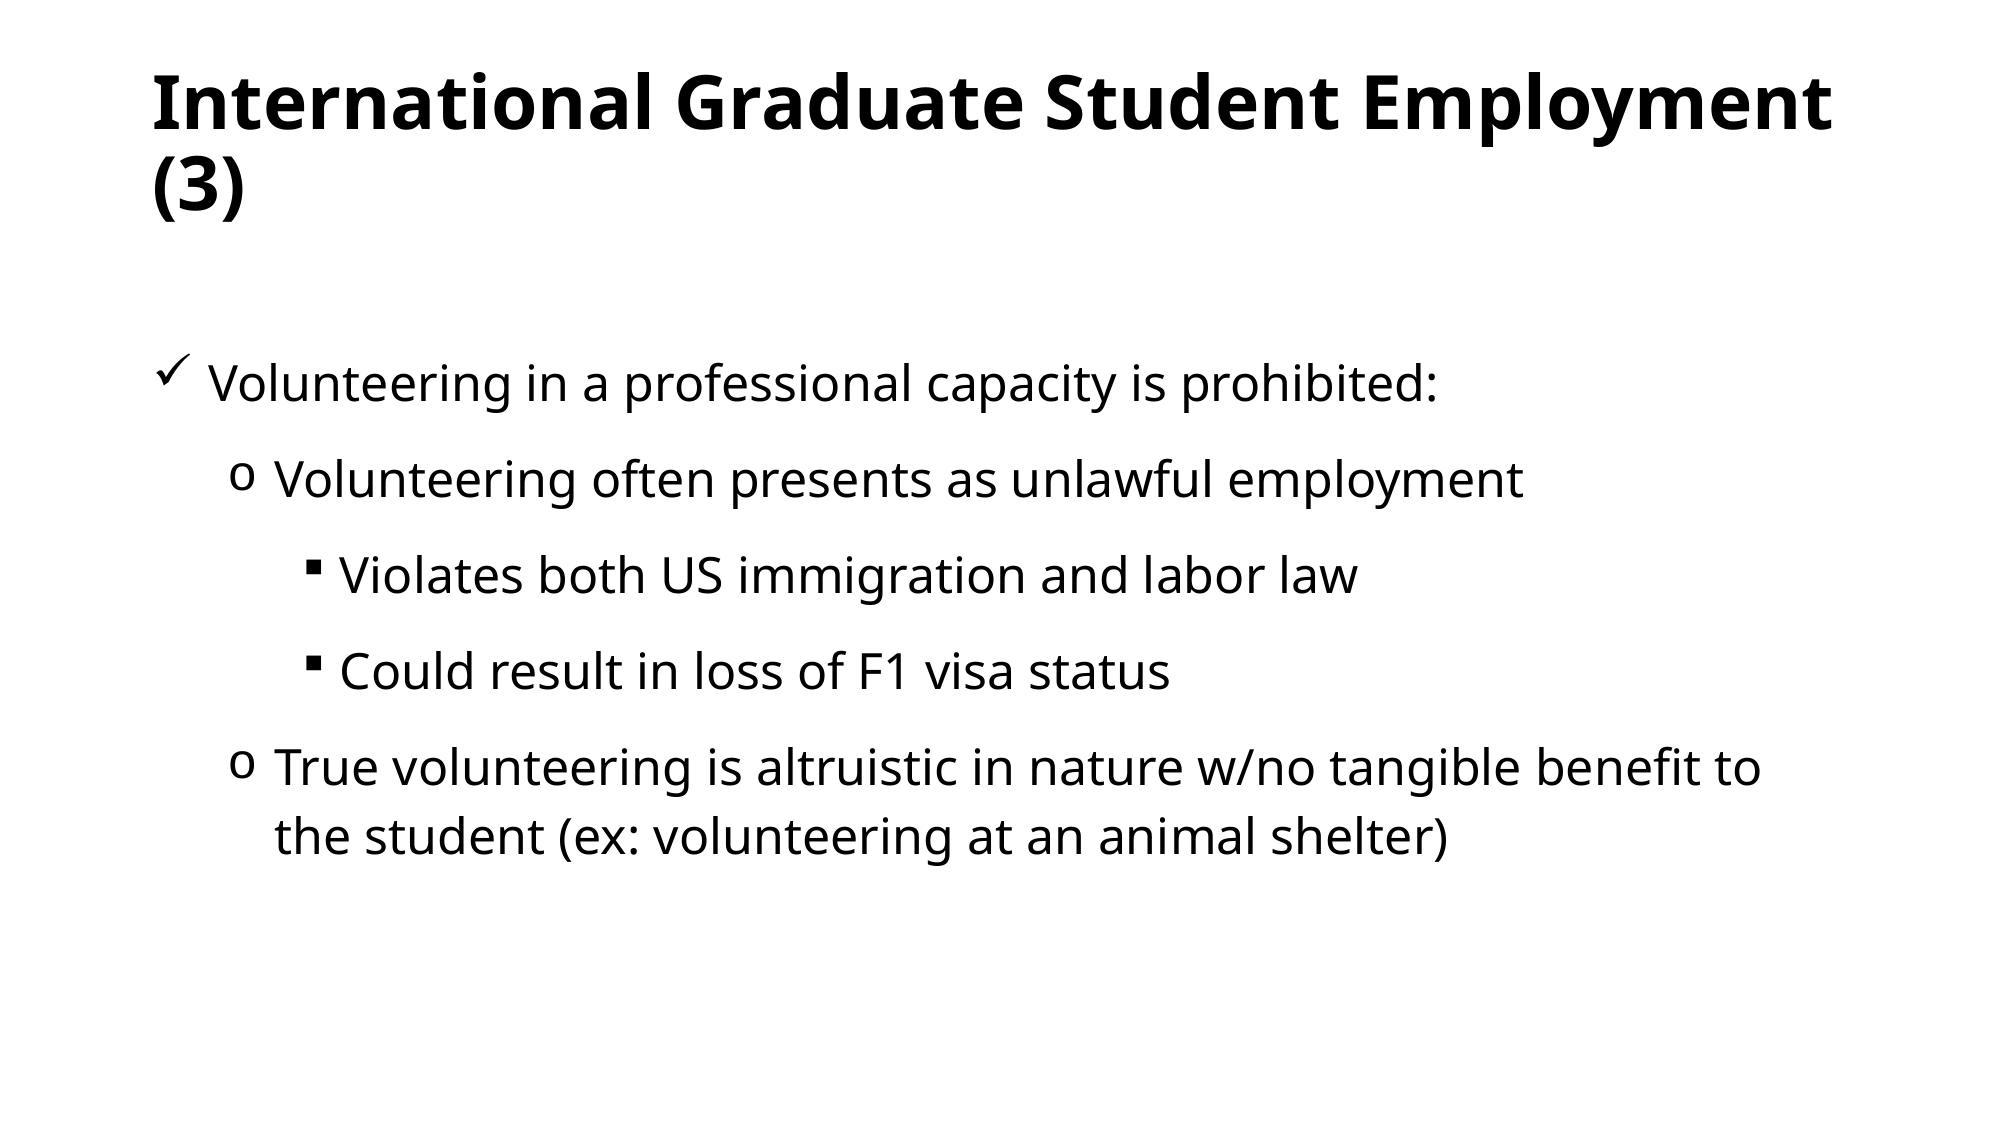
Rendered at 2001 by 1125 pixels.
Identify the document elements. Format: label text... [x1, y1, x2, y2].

title International Graduate Student Employment (3) [137, 59, 1863, 237]
list Volunteering in a professional capacity is prohibited: Volunteering often presents as unlawful employment Violates both US immigration and labor law Could result in loss of F1 visa status True volunteering is altruistic in nature w/no tangible benefit to the student (ex: volunteering at an animal shelter) [137, 237, 1863, 1014]
